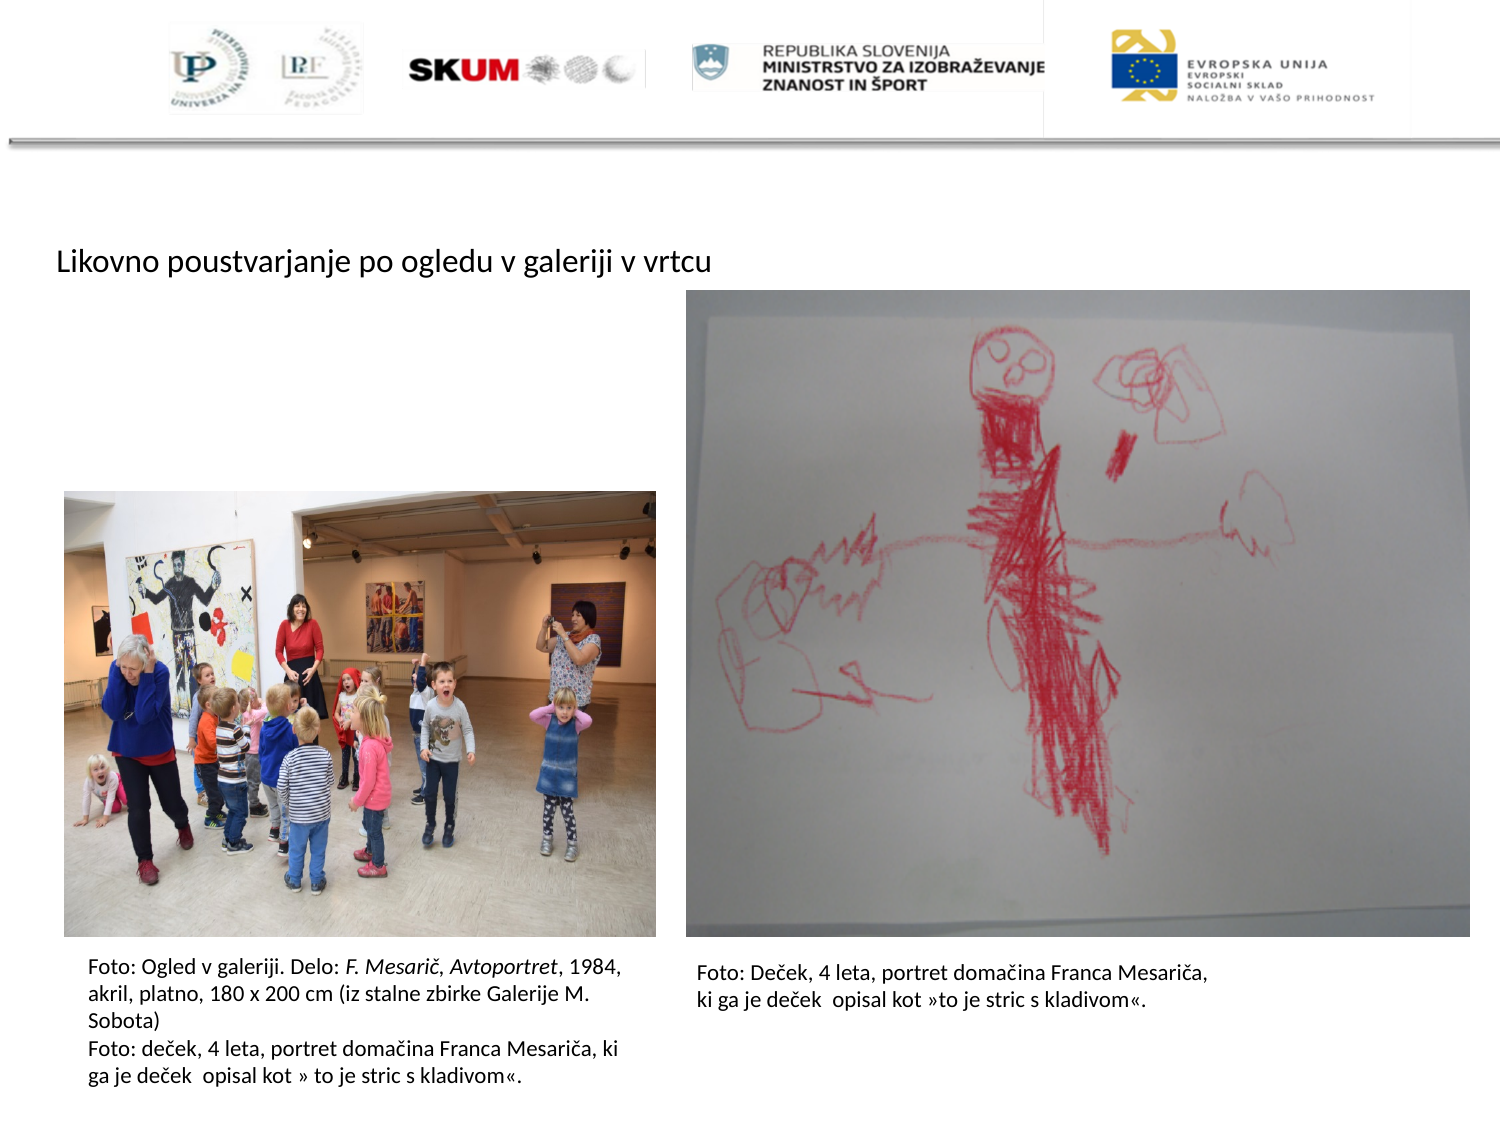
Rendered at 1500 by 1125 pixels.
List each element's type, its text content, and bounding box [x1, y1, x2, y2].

text_box Foto: Deček, 4 leta, portret domačina Franca Mesariča, ki ga je deček opisal kot »to je stric s kladivom«. [682, 950, 1231, 1020]
picture [64, 491, 656, 937]
picture [685, 290, 1470, 937]
picture [0, 0, 1500, 157]
text_box Likovno poustvarjanje po ogledu v galeriji v vrtcu [41, 231, 1460, 287]
text_box Foto: Ogled v galeriji. Delo: F. Mesarič, Avtoportret, 1984, akril, platno, 180 x 200 cm (iz stalne zbirke Galerije M. Sobota) Foto: deček, 4 leta, portret domačina Franca Mesariča, ki ga je deček opisal kot » to je stric s kladivom«. [73, 945, 644, 1096]
